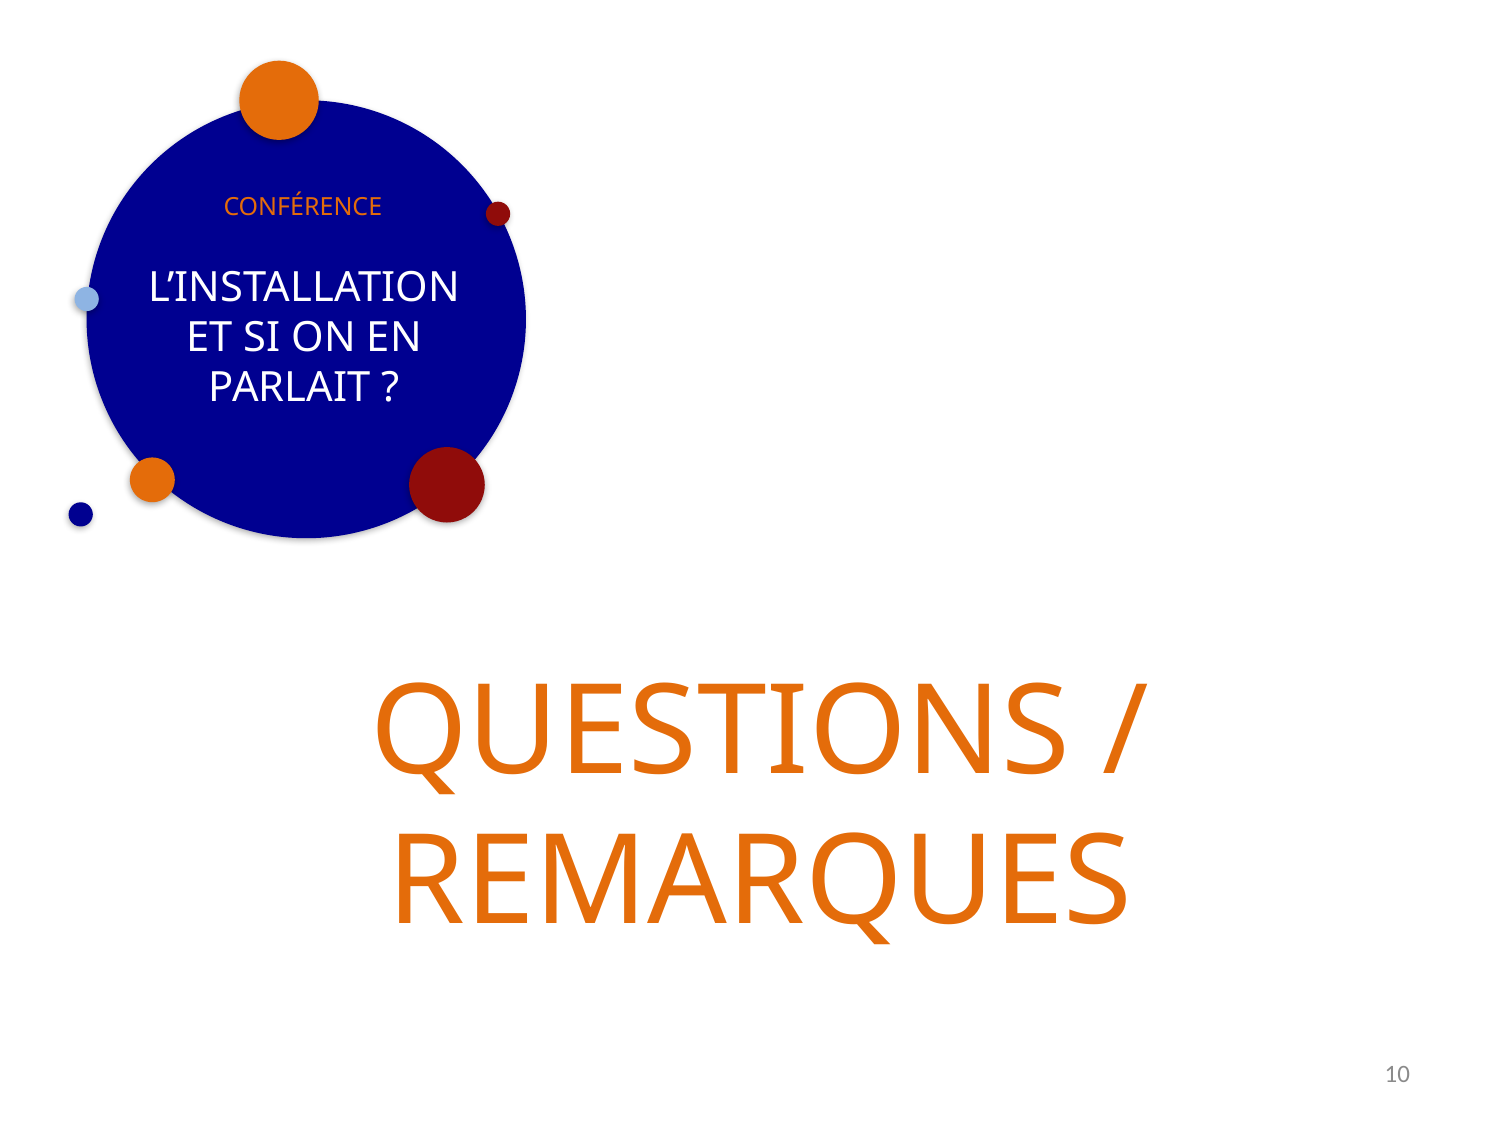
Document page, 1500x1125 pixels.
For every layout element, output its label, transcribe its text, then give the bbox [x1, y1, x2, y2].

text_box QUESTIONS / REMARQUES [92, 641, 1428, 957]
slide_number 10 [1074, 1042, 1425, 1103]
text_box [68, 60, 527, 539]
